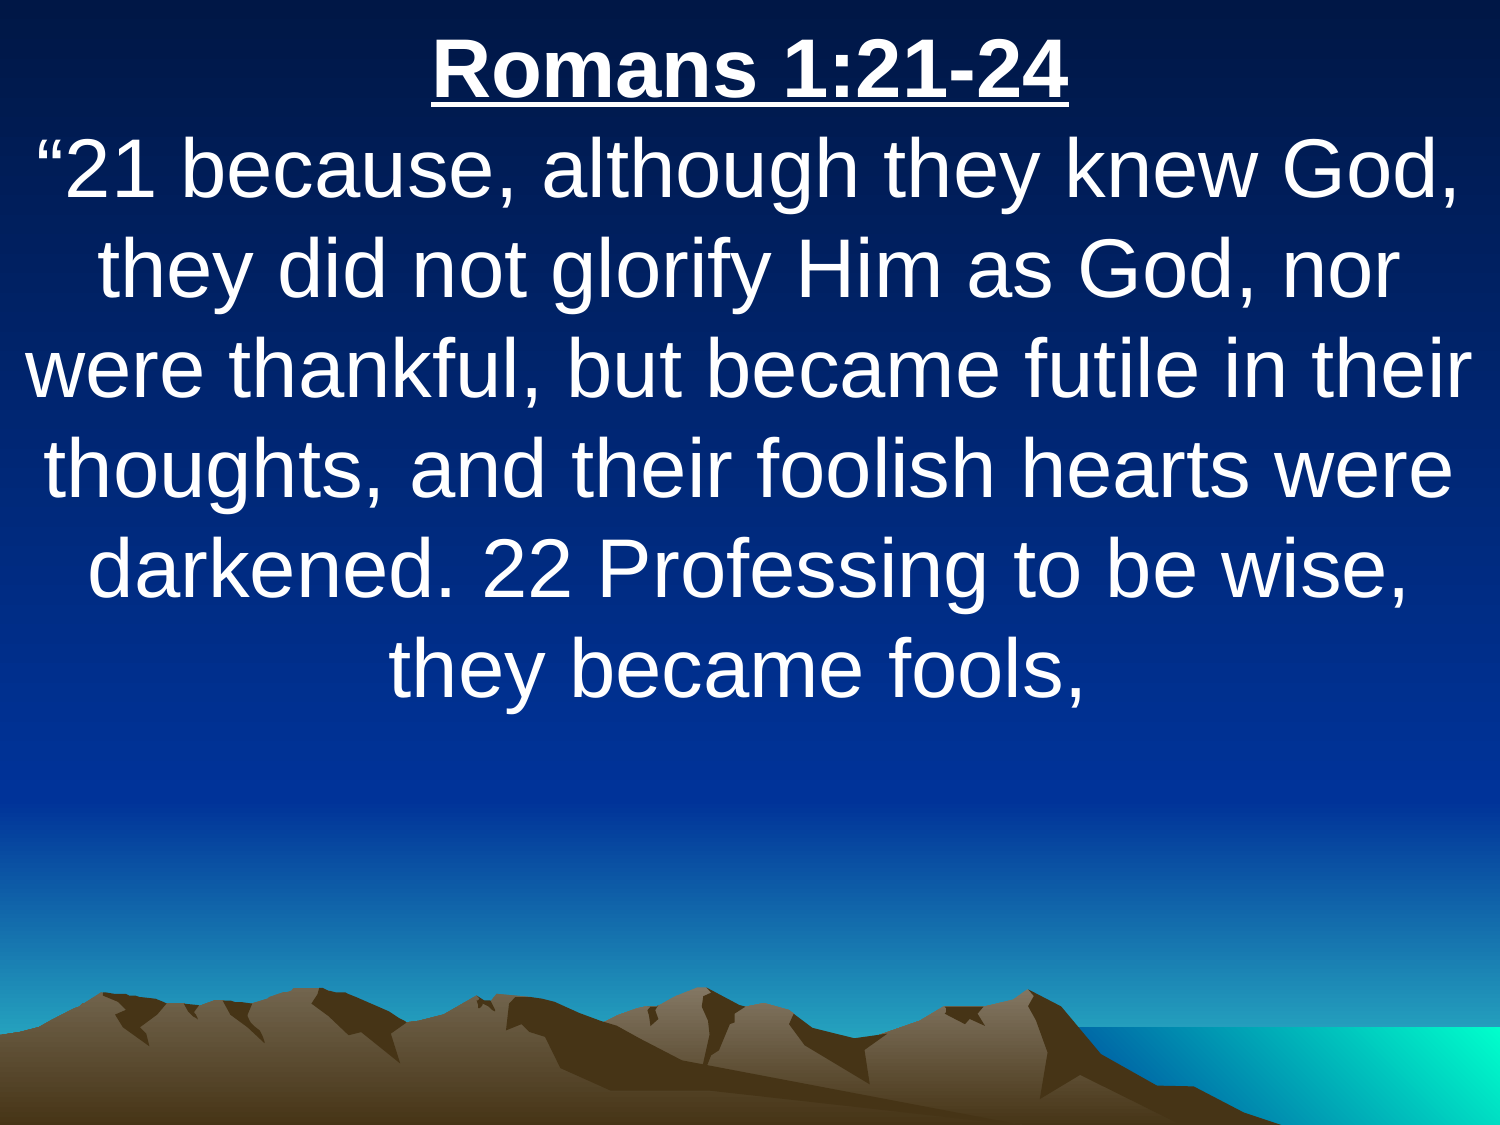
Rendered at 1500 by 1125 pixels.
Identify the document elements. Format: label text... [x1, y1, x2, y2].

text_box Romans 1:21-24 “21 because, although they knew God, they did not glorify Him as God, nor were thankful, but became futile in their thoughts, and their foolish hearts were darkened. 22 Professing to be wise, they became fools, [0, 6, 1500, 722]
